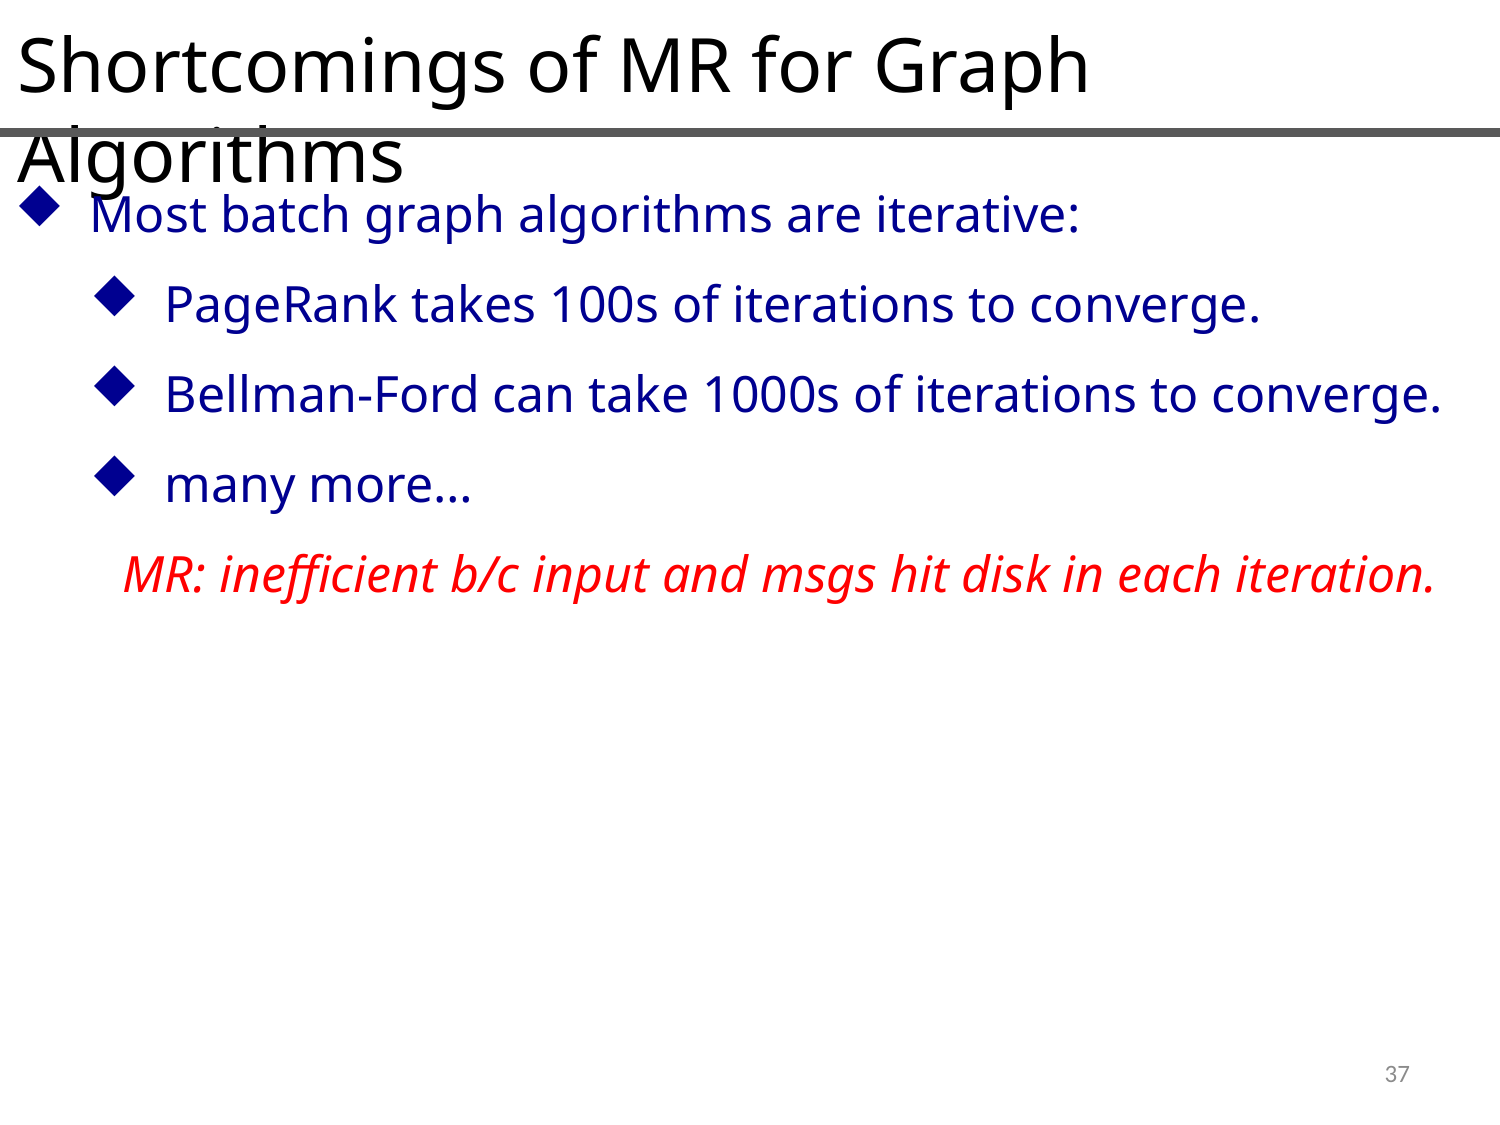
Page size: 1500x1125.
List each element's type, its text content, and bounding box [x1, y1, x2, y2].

text_box Shortcomings of MR for Graph Algorithms [2, 139, 1419, 145]
text_box Shortcomings of MR for Graph Algorithms [2, 10, 1419, 128]
text_box Most batch graph algorithms are iterative: PageRank takes 100s of iterations to converge. Bellman-Ford can take 1000s of iterations to converge. many more… MR: inefficient b/c input and msgs hit disk in each iteration. [0, 145, 1487, 610]
slide_number 37 [1074, 1042, 1425, 1103]
